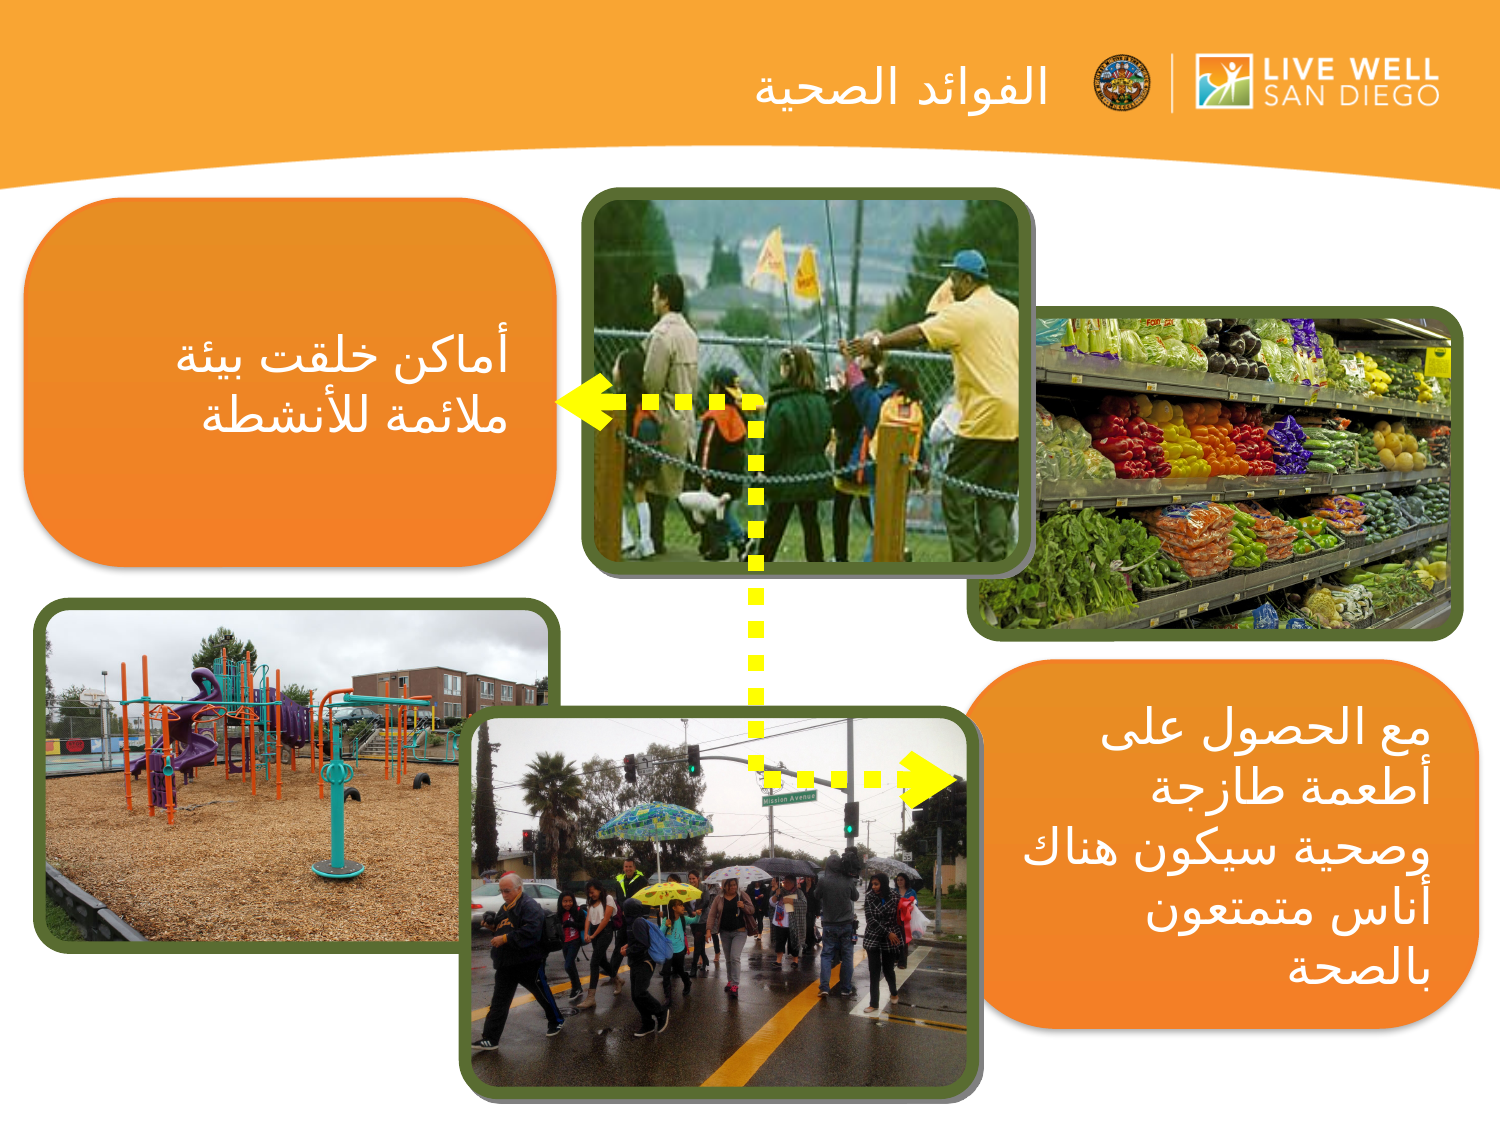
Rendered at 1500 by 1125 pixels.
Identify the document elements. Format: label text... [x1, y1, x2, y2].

text_box أماكن خلقت بيئة ملائمة للأنشطة [24, 198, 556, 566]
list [972, 312, 1458, 636]
text_box مع الحصول على أطعمة طازجة وصحية سيكون هناك أناس متمتعون بالصحة [970, 660, 1478, 1028]
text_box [554, 401, 958, 780]
picture [0, 0, 1500, 1125]
title الفوائد الصحية [113, 27, 1052, 150]
